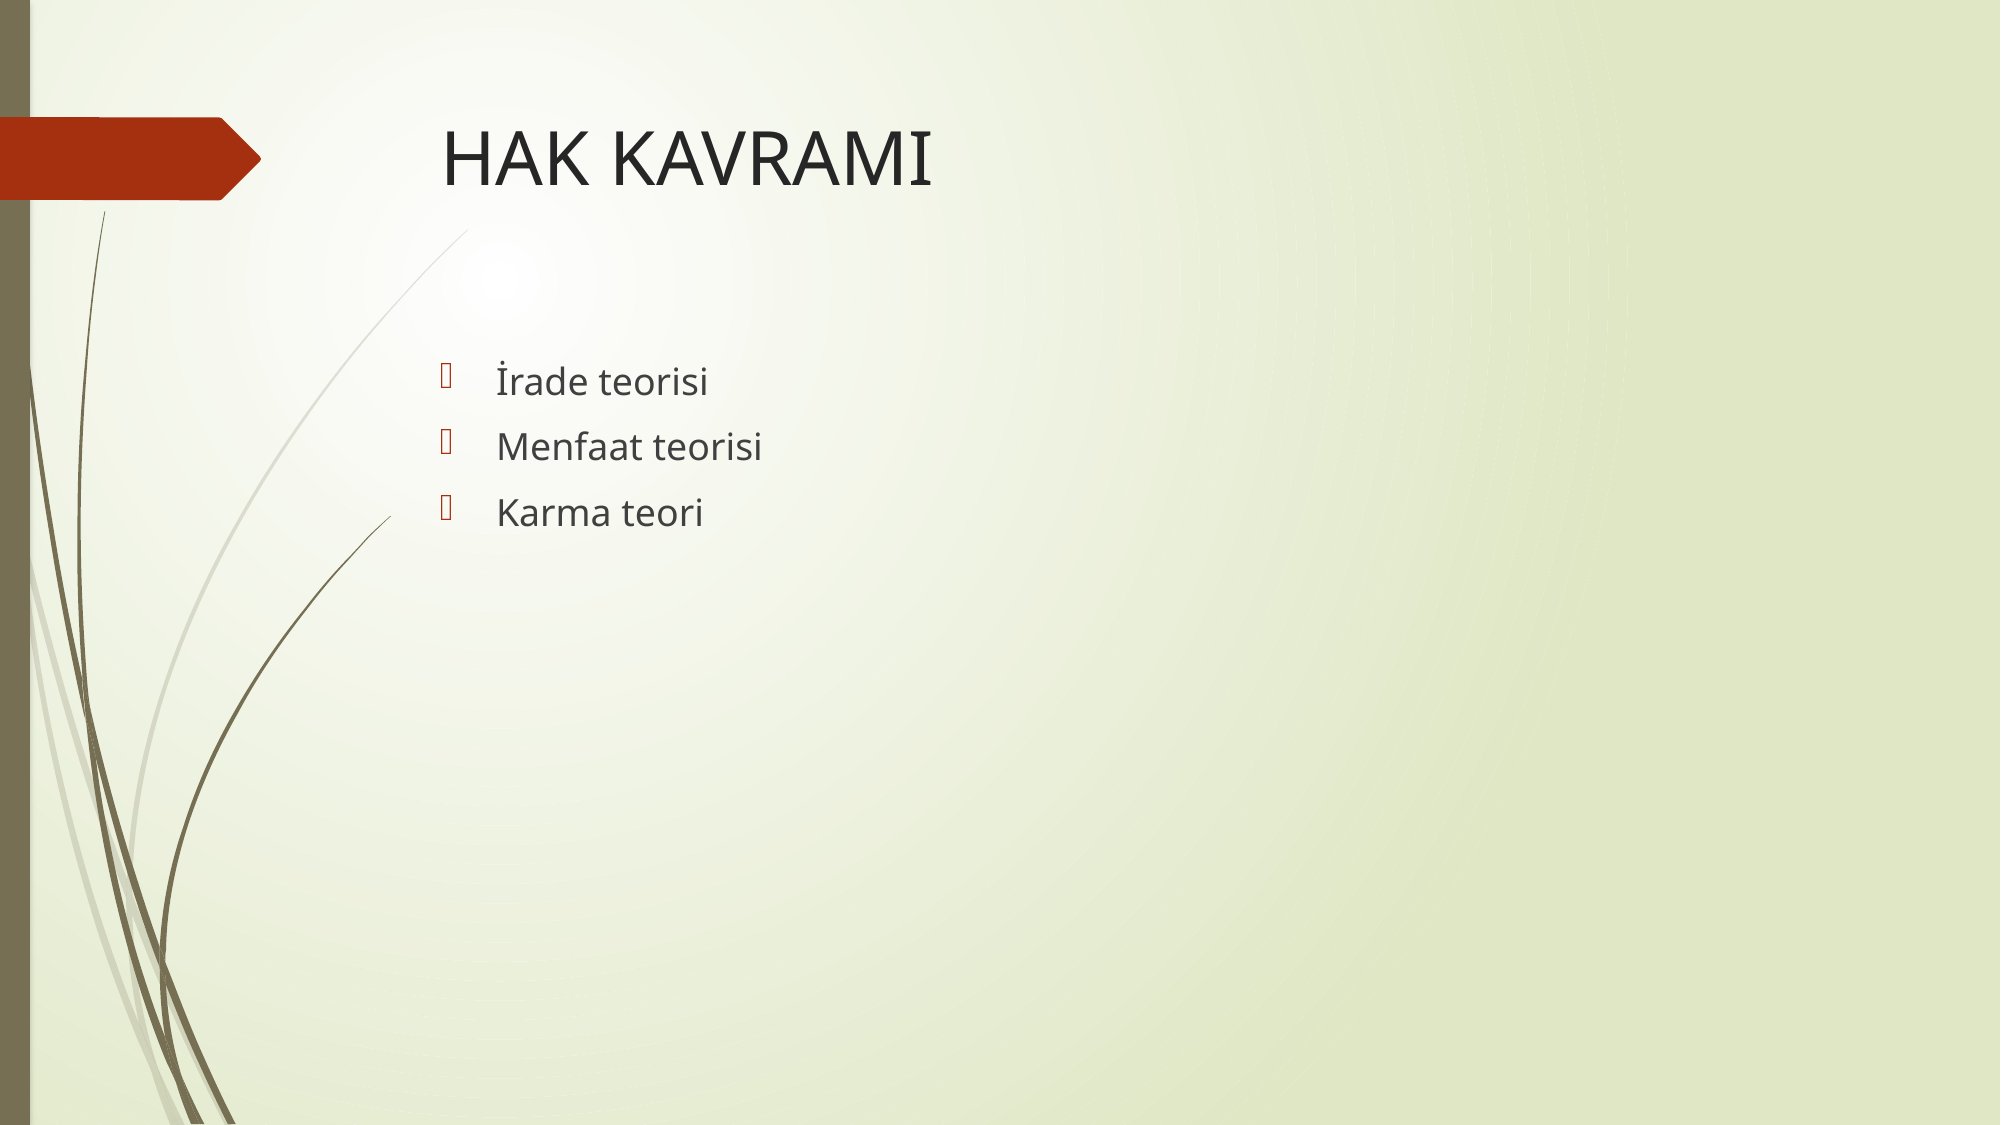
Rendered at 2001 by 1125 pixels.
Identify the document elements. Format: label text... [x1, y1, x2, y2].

title HAK KAVRAMI [425, 102, 1888, 313]
list İrade teorisi Menfaat teorisi Karma teori [424, 350, 1888, 970]
